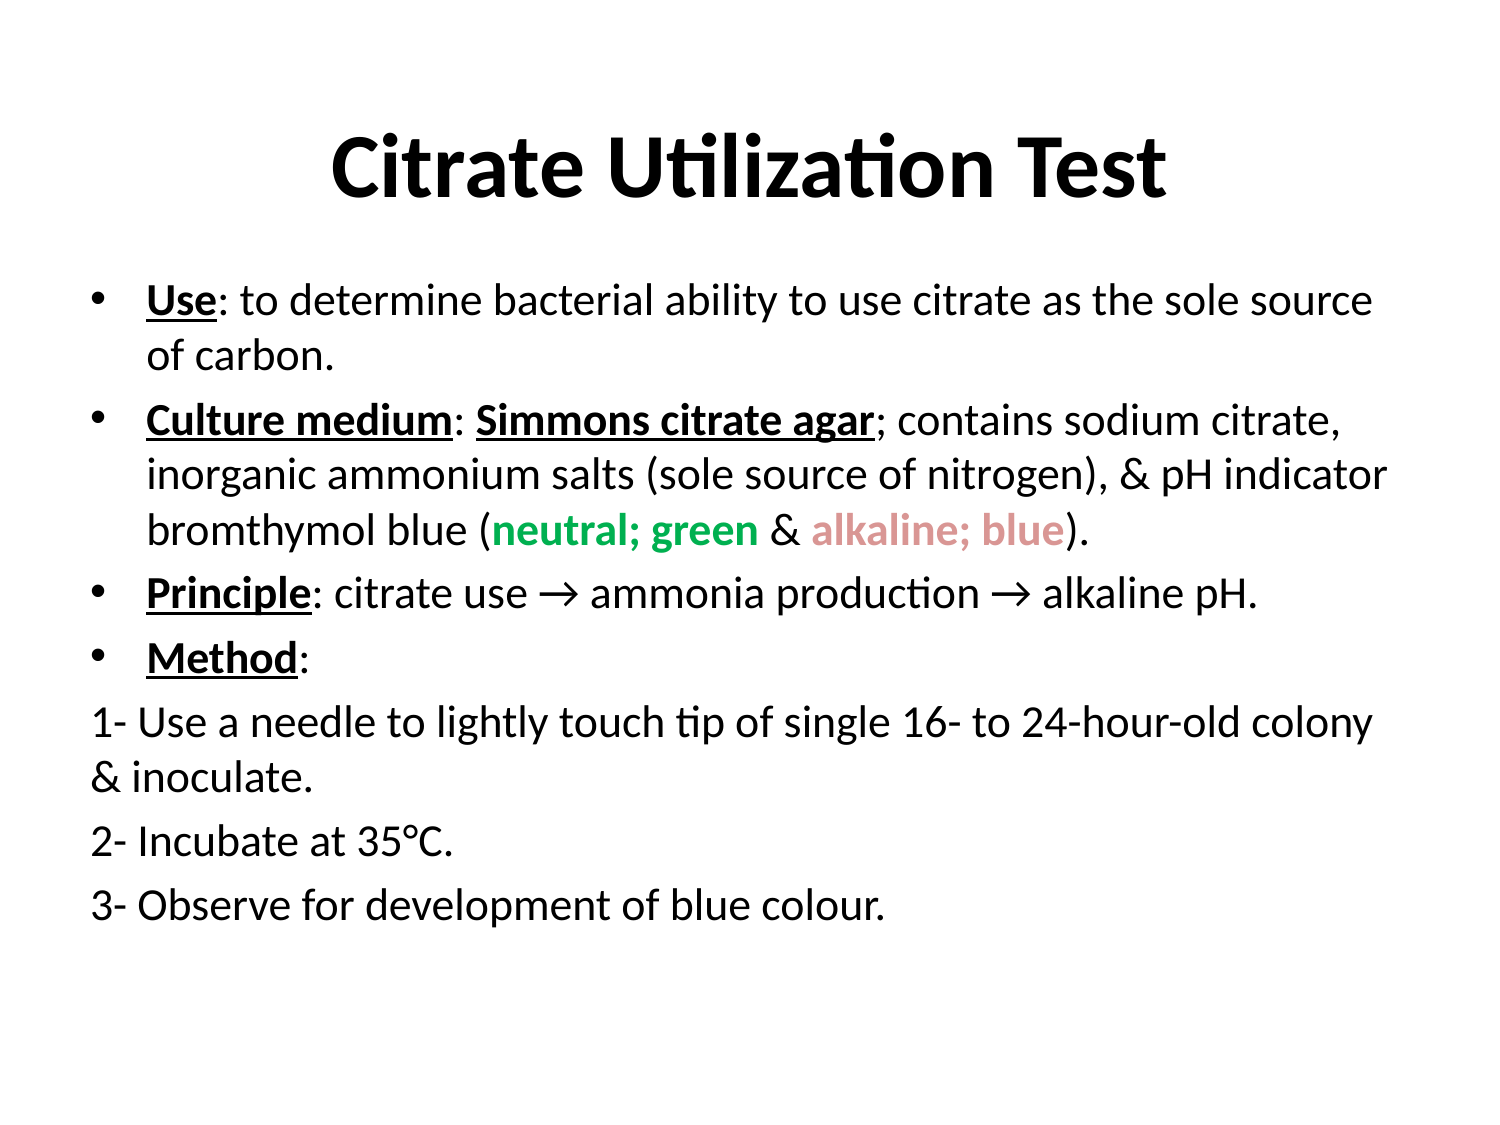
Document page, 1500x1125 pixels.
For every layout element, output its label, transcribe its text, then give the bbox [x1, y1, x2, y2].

title Citrate Utilization Test [75, 90, 1425, 233]
list Use: to determine bacterial ability to use citrate as the sole source of carbon. Culture medium: Simmons citrate agar; contains sodium citrate, inorganic ammonium salts (sole source of nitrogen), & pH indicator bromthymol blue (neutral; green & alkaline; blue). Principle: citrate use → ammonia production → alkaline pH. Method: 1- Use a needle to lightly touch tip of single 16- to 24-hour-old colony & inoculate. 2- Incubate at 35°C. 3- Observe for development of blue colour. [75, 262, 1425, 1005]
